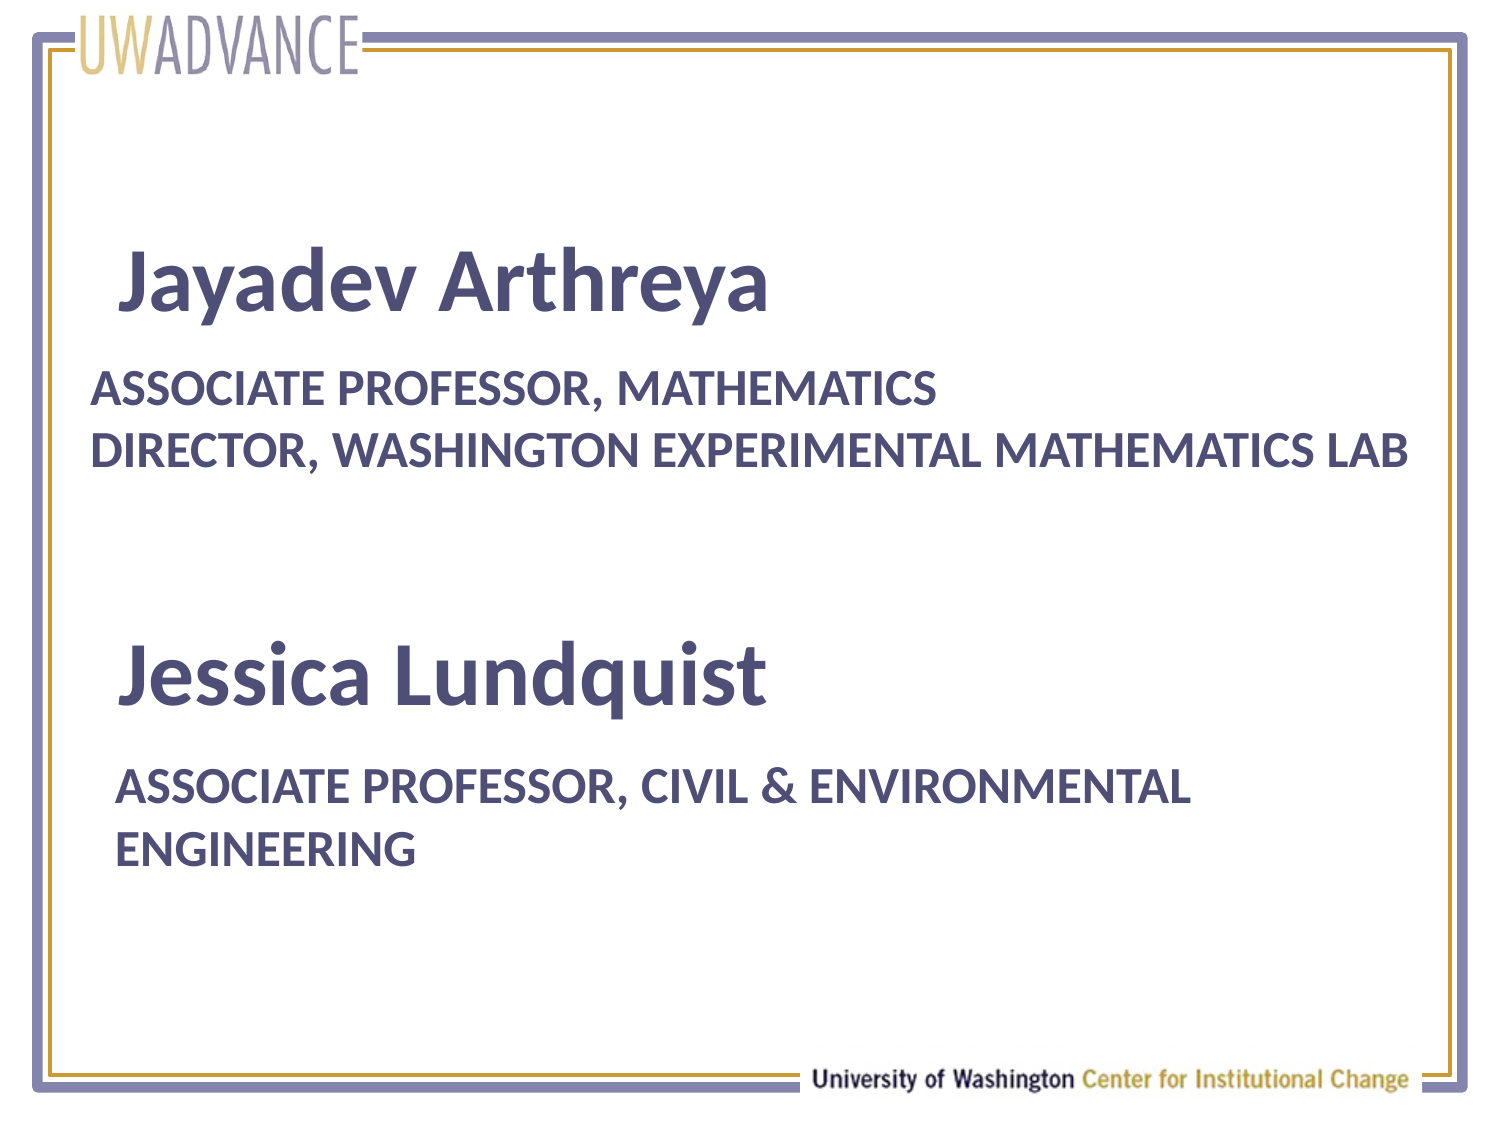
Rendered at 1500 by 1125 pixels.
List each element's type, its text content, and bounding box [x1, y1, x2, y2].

picture [75, 12, 363, 80]
text_box Associate Professor, Civil & Environmental Engineering [99, 744, 1434, 872]
text_box Associate Professor, Mathematics Director, Washington Experimental Mathematics Lab [75, 345, 1450, 473]
text_box Jessica Lundquist [103, 606, 1379, 744]
text_box Jayadev Arthreya [103, 212, 1379, 345]
picture [800, 1046, 1423, 1100]
